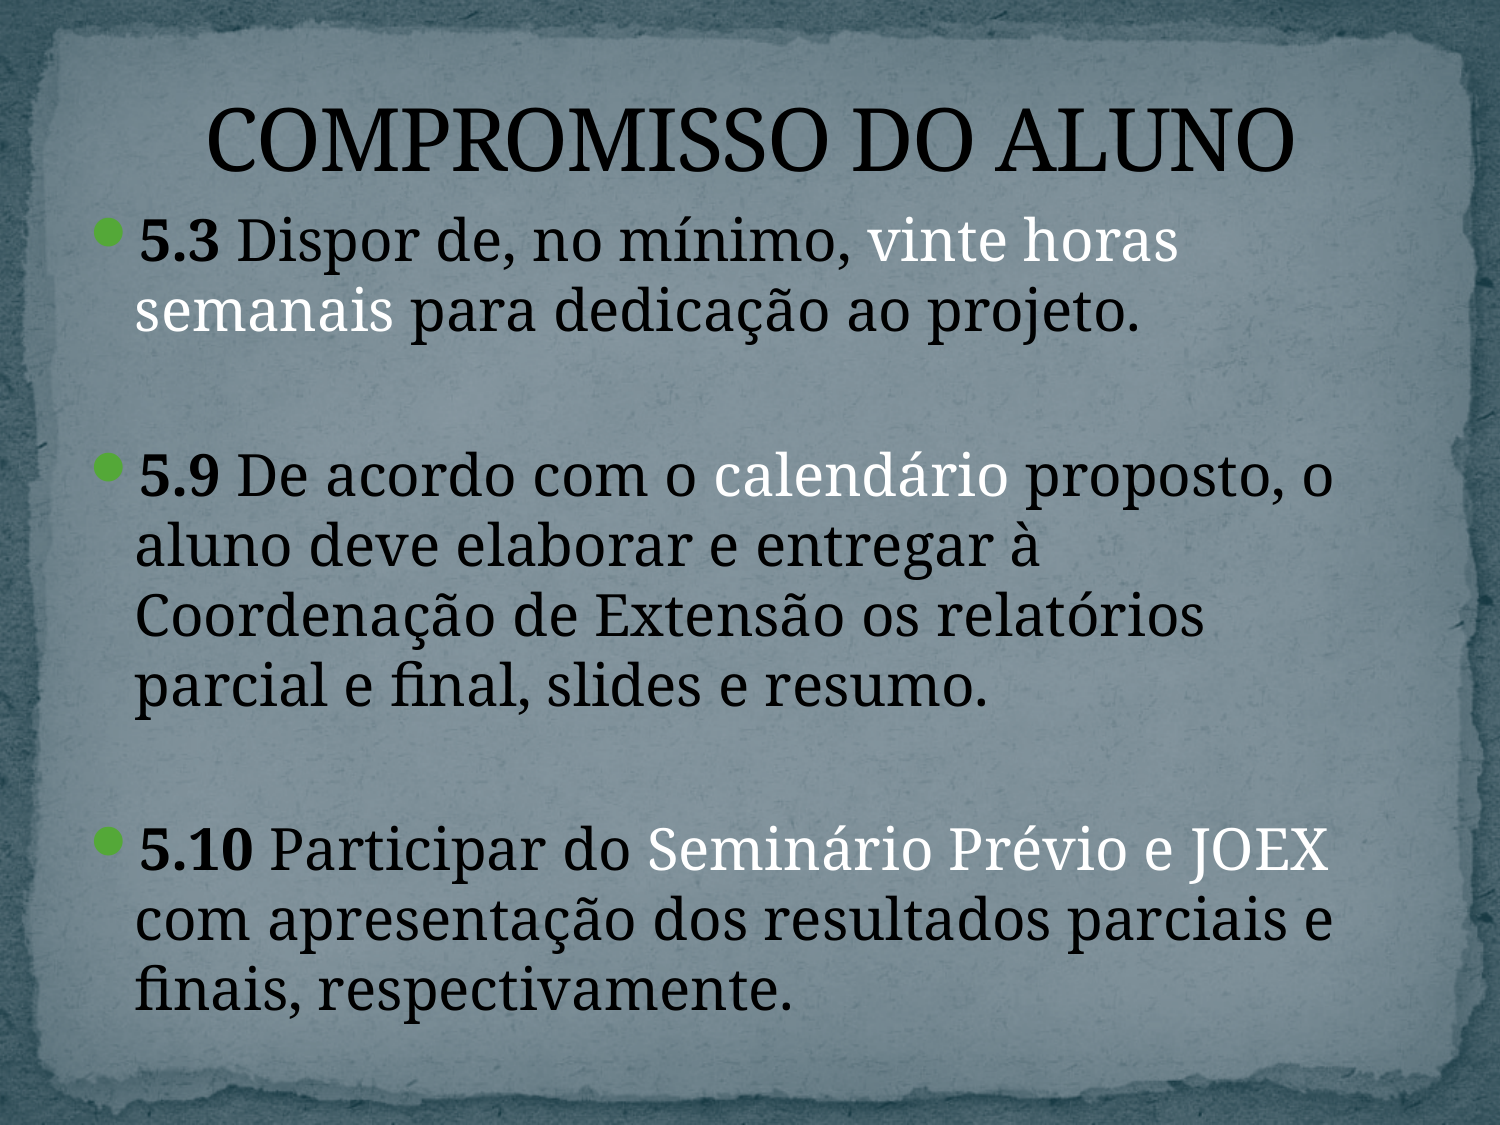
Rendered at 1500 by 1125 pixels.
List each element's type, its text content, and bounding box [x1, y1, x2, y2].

title COMPROMISSO DO ALUNO [76, 30, 1427, 197]
list 5.3 Dispor de, no mínimo, vinte horas semanais para dedicação ao projeto. 5.9 De acordo com o calendário proposto, o aluno deve elaborar e entregar à Coordenação de Extensão os relatórios parcial e final, slides e resumo. 5.10 Participar do Seminário Prévio e JOEX com apresentação dos resultados parciais e finais, respectivamente. [75, 196, 1425, 1114]
